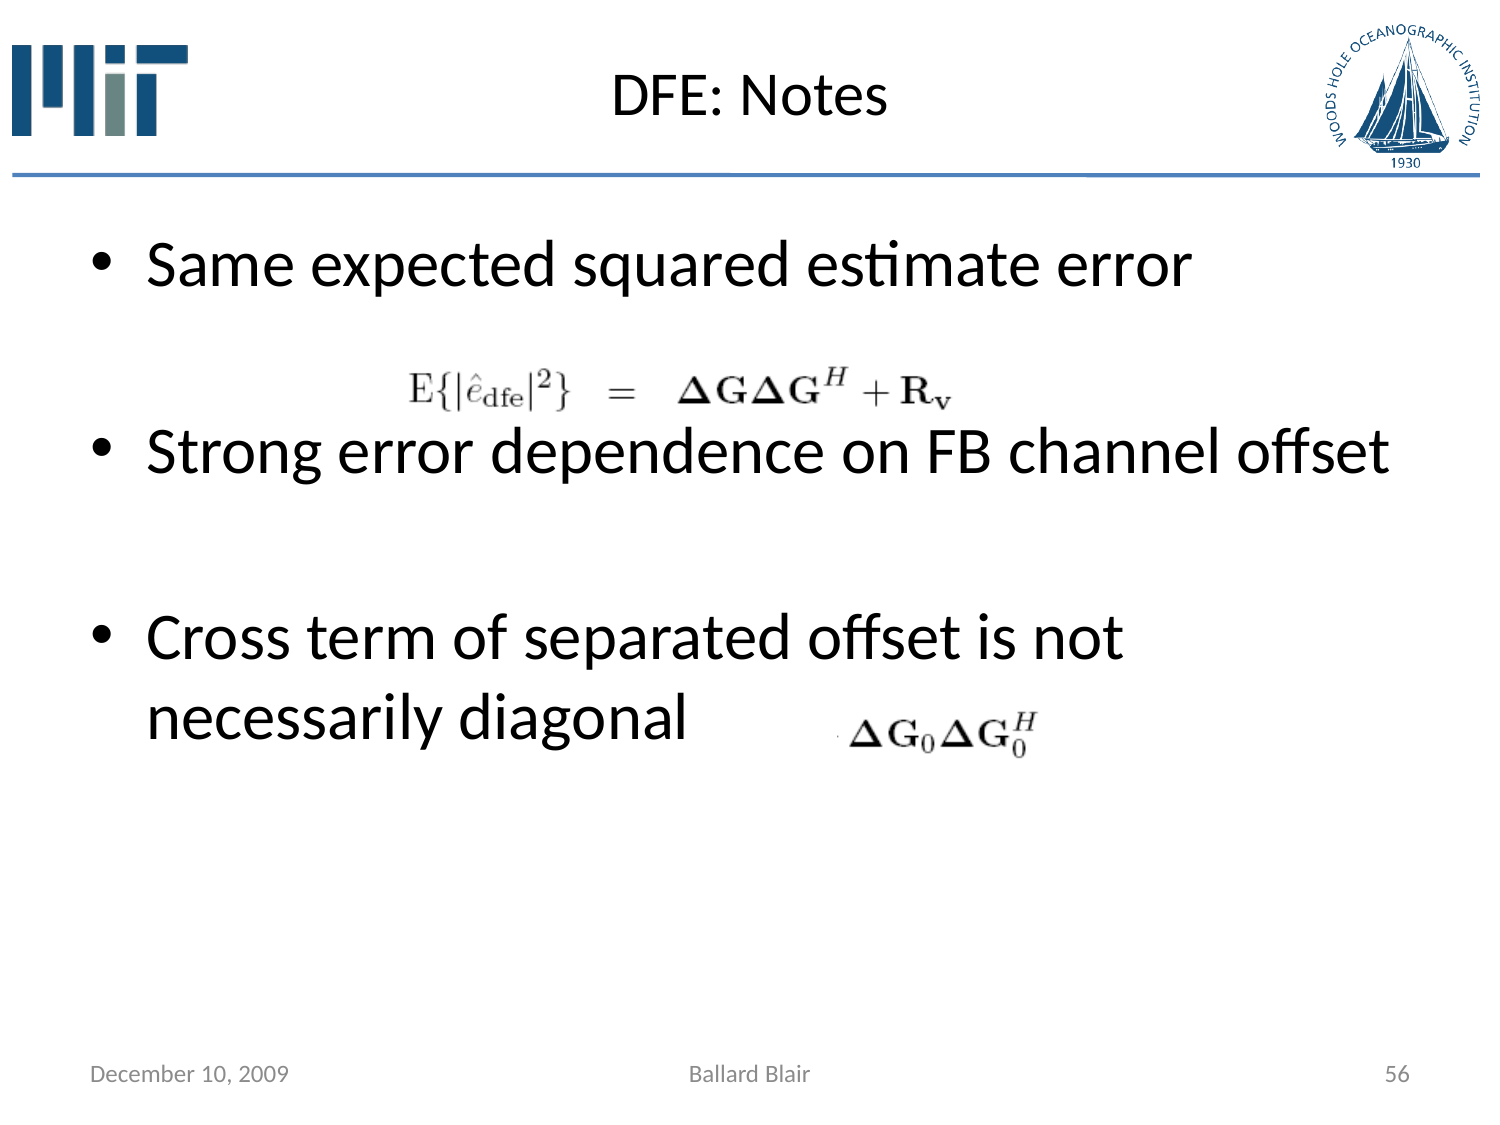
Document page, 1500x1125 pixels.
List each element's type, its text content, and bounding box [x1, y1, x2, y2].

title DFE: Notes [200, 45, 1300, 136]
footer Ballard Blair [512, 1042, 988, 1103]
picture [12, 45, 188, 136]
slide_number 56 [1074, 1042, 1425, 1103]
list Same expected squared estimate error Strong error dependence on FB channel offset Cross term of separated offset is not necessarily diagonal [75, 212, 1425, 1005]
picture [595, 359, 965, 426]
picture [1325, 24, 1480, 168]
picture [837, 701, 1043, 763]
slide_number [75, 1042, 425, 1103]
picture [389, 356, 580, 423]
